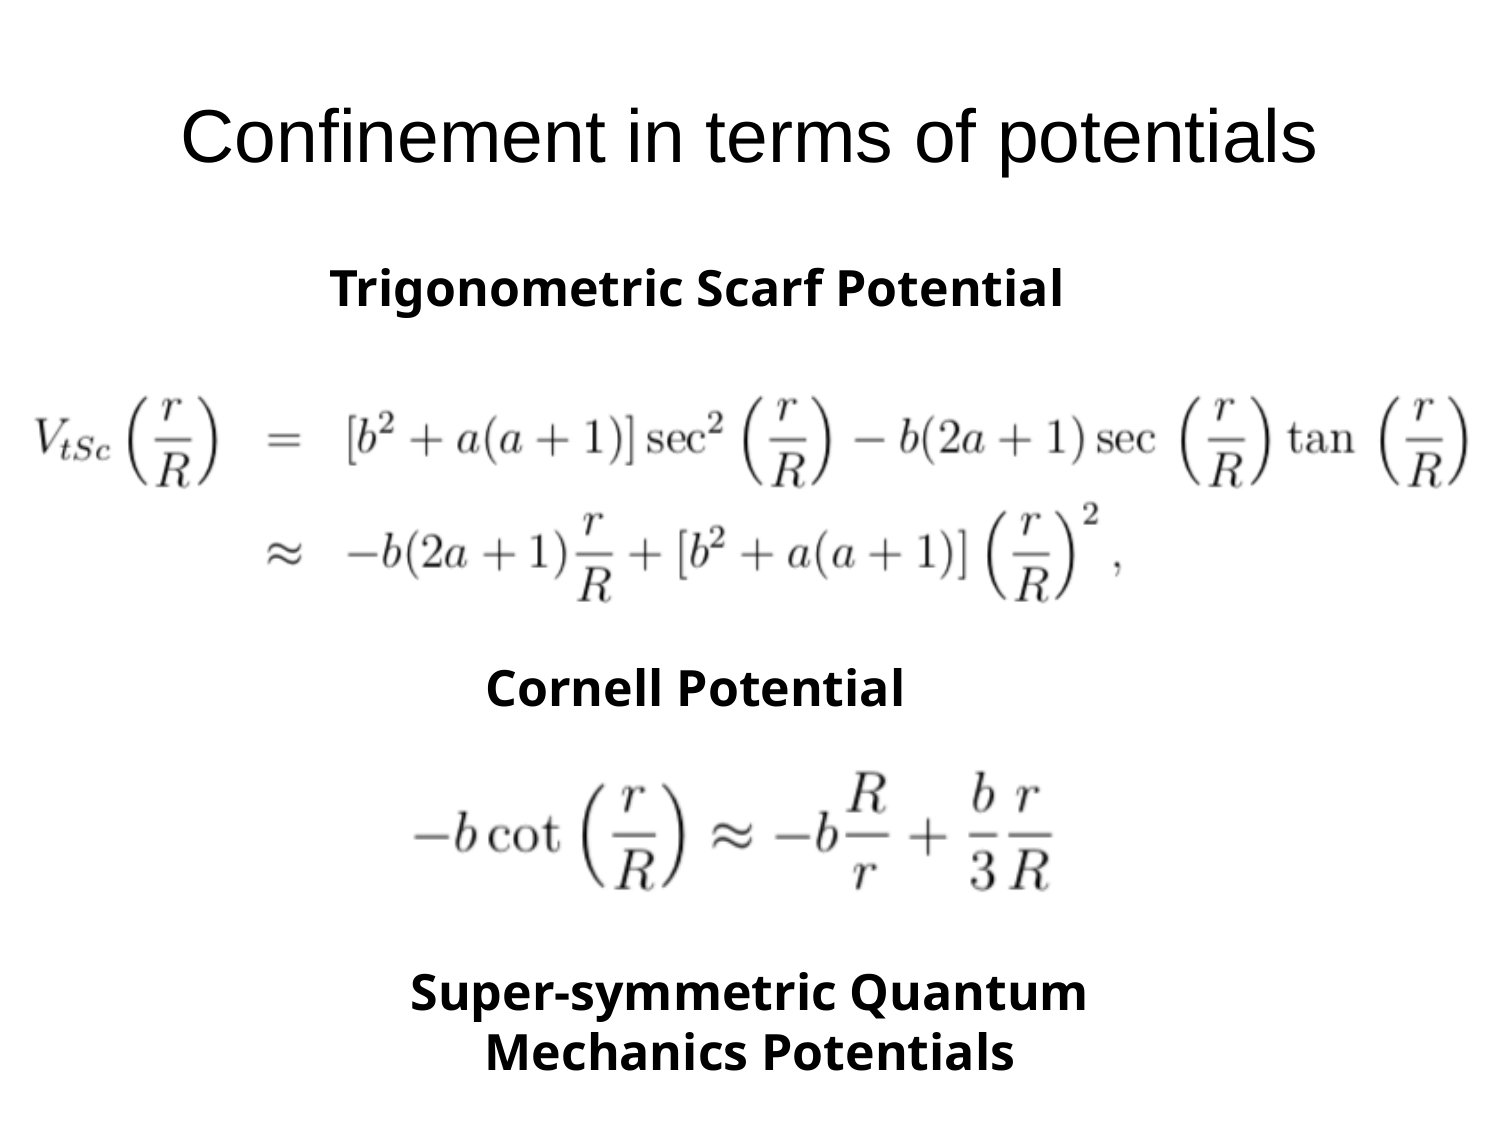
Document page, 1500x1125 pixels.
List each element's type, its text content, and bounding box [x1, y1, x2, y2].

text_box Cornell Potential [300, 627, 1090, 762]
title Confinement in terms of potentials [75, 44, 1425, 233]
picture [366, 747, 1061, 911]
picture [0, 380, 1500, 618]
text_box Trigonometric Scarf Potential [302, 212, 1092, 362]
text_box Super-symmetric Quantum Mechanics Potentials [268, 945, 1232, 1095]
